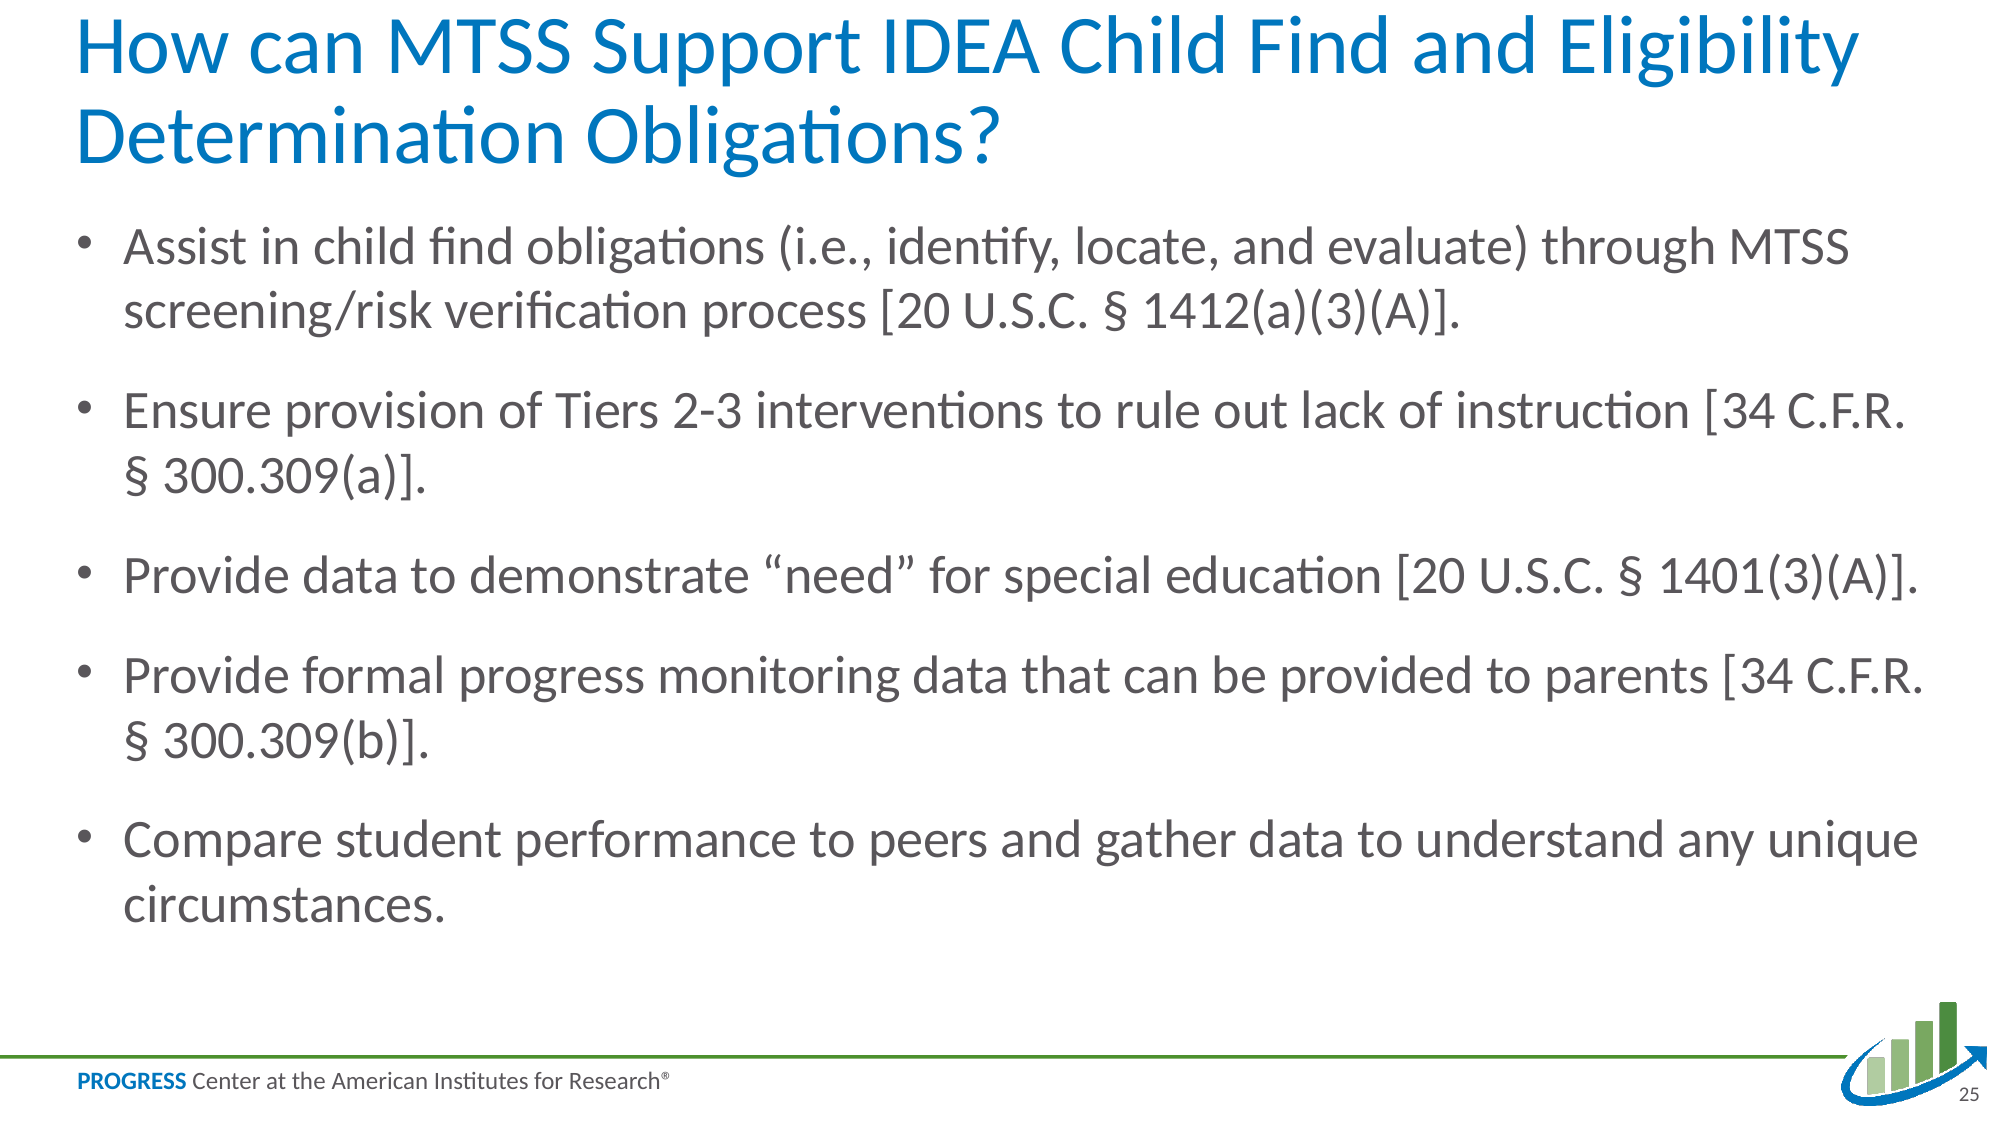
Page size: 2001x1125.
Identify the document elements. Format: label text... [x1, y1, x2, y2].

slide_number 25 [1954, 1080, 1980, 1106]
picture [1841, 1002, 1987, 1106]
title How can MTSS Support IDEA Child Find and Eligibility Determination Obligations? [75, 0, 1935, 182]
list Assist in child find obligations (i.e., identify, locate, and evaluate) through MTSS screening/risk verification process [20 U.S.C. § 1412(a)(3)(A)]. Ensure provision of Tiers 2-3 interventions to rule out lack of instruction [34 C.F.R. § 300.309(a)]. Provide data to demonstrate “need” for special education [20 U.S.C. § 1401(3)(A)]. Provide formal progress monitoring data that can be provided to parents [34 C.F.R. § 300.309(b)]. Compare student performance to peers and gather data to understand any unique circumstances. [75, 210, 1935, 1005]
